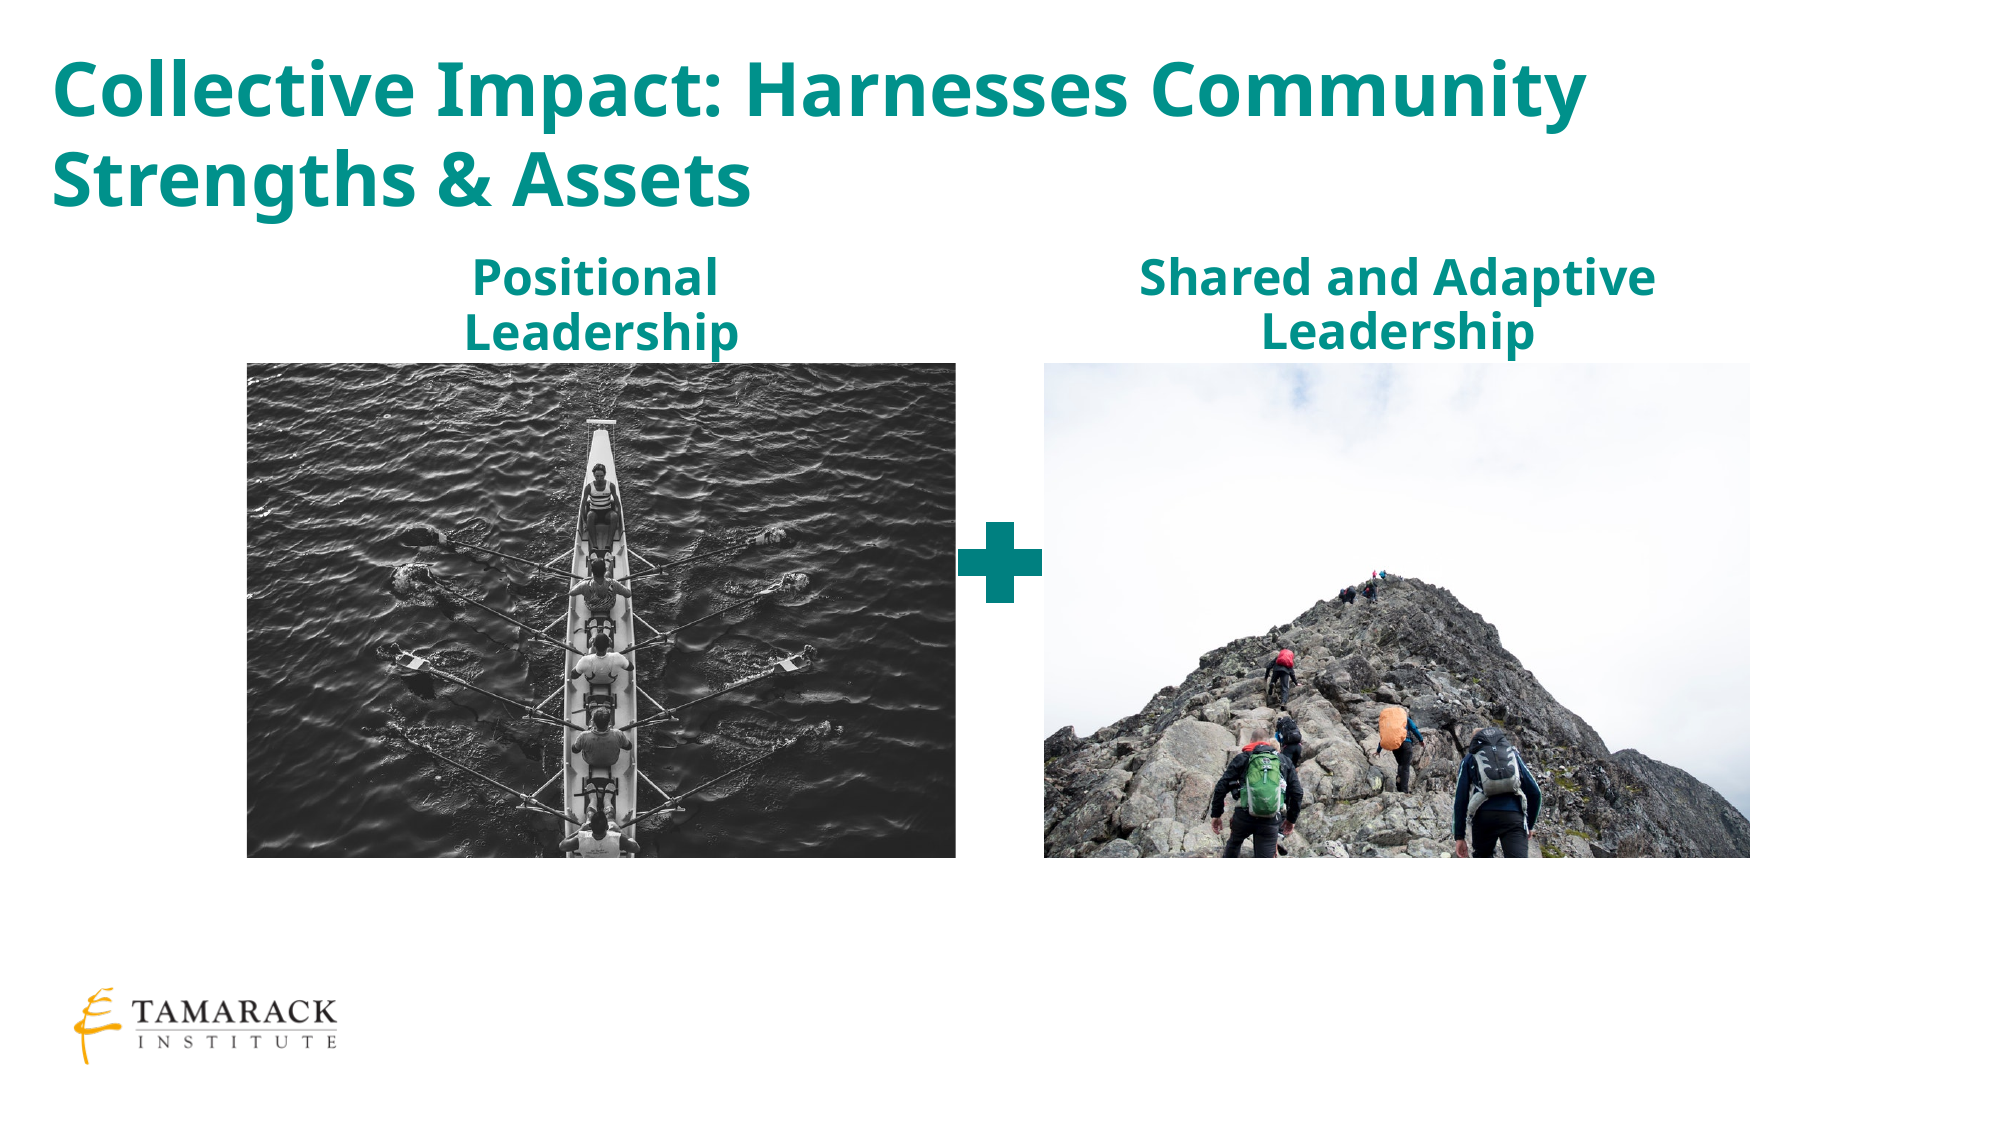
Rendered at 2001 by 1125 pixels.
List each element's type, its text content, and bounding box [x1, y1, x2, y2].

picture [1044, 363, 1751, 858]
text_box Positional Leadership [262, 245, 942, 313]
text_box Collective Impact: Harnesses Community Strengths & Assets [36, 34, 1970, 229]
text_box Shared and Adaptive Leadership [1046, 244, 1750, 363]
picture [246, 363, 956, 858]
picture [68, 983, 346, 1069]
text_box [958, 522, 1042, 603]
